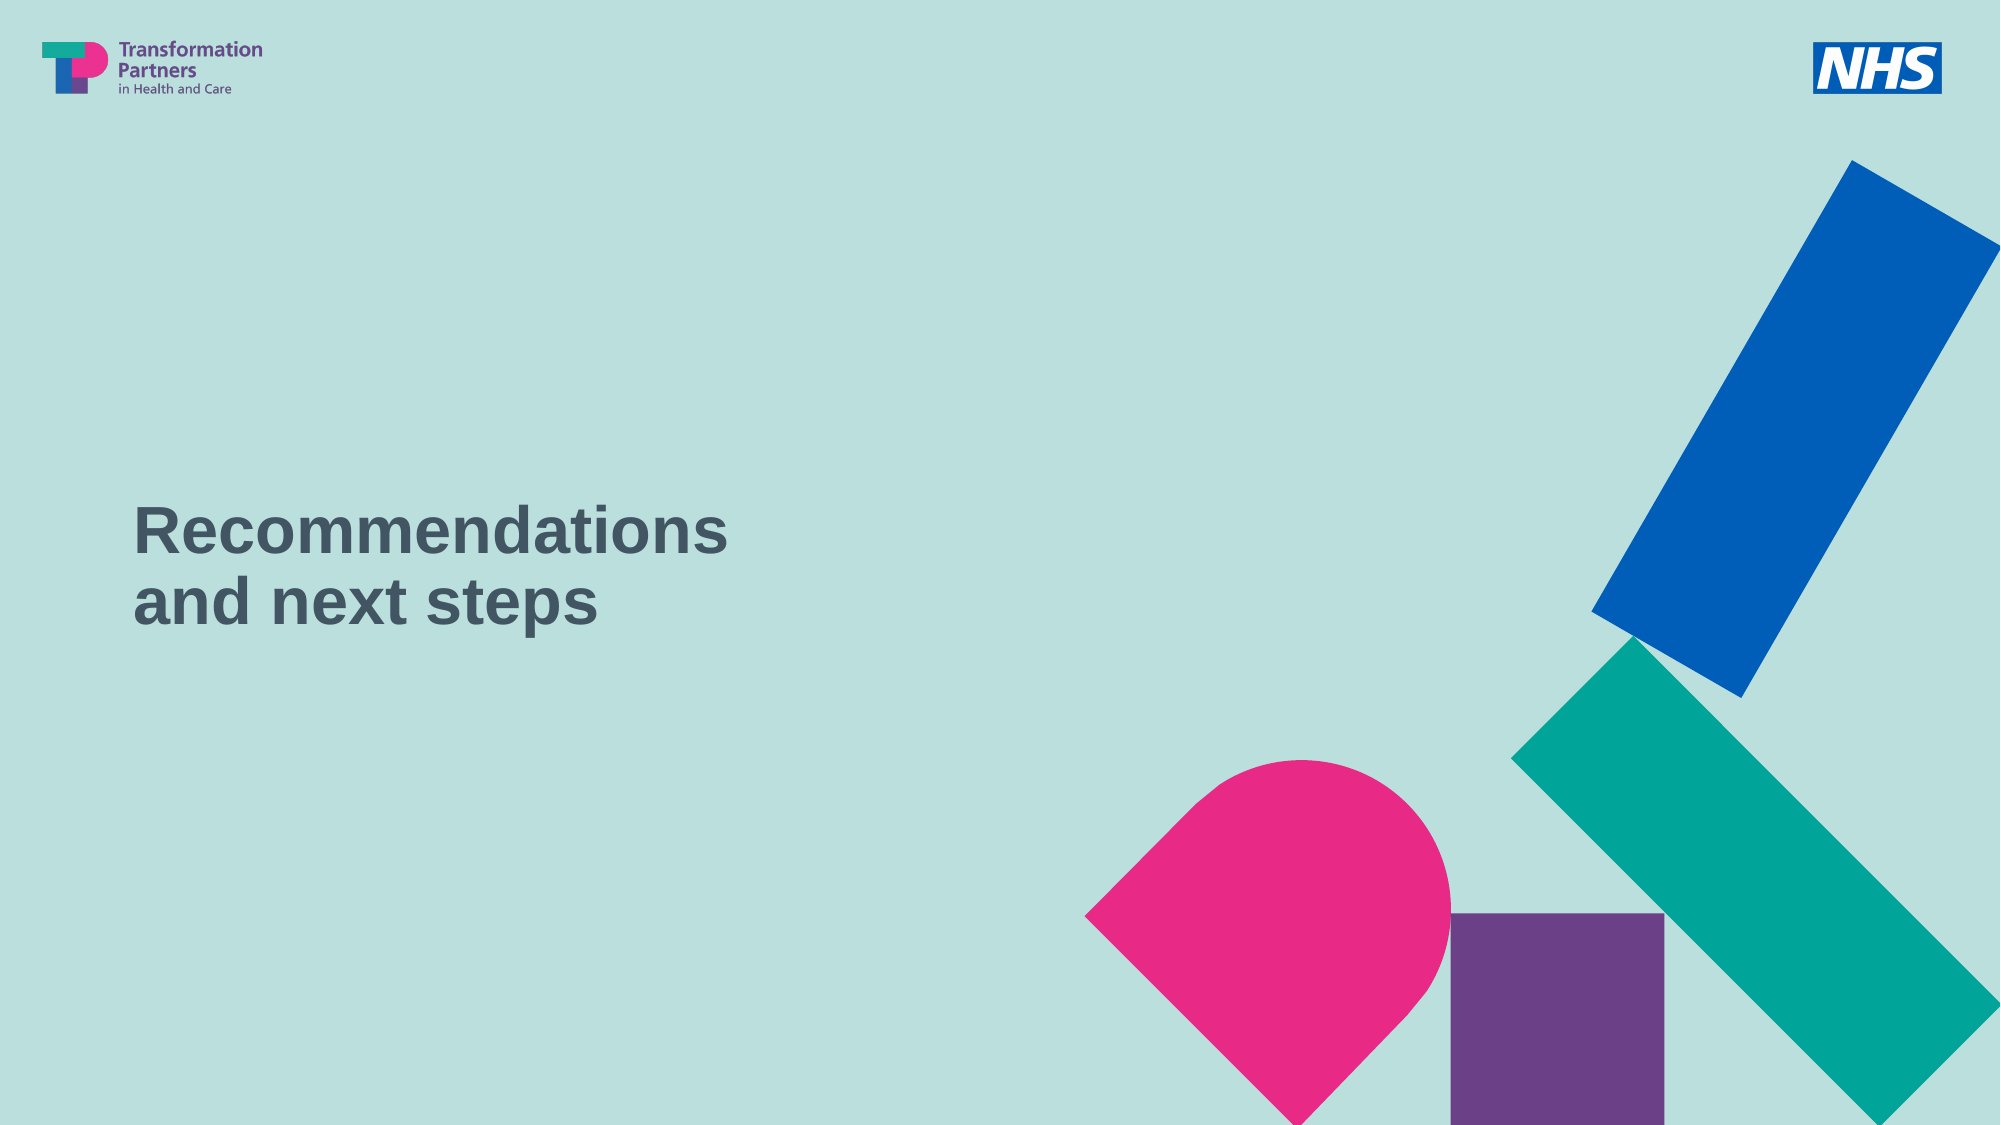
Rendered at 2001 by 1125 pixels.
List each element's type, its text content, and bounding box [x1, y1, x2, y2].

title Recommendations and next steps [118, 377, 750, 758]
picture [1813, 42, 1942, 94]
